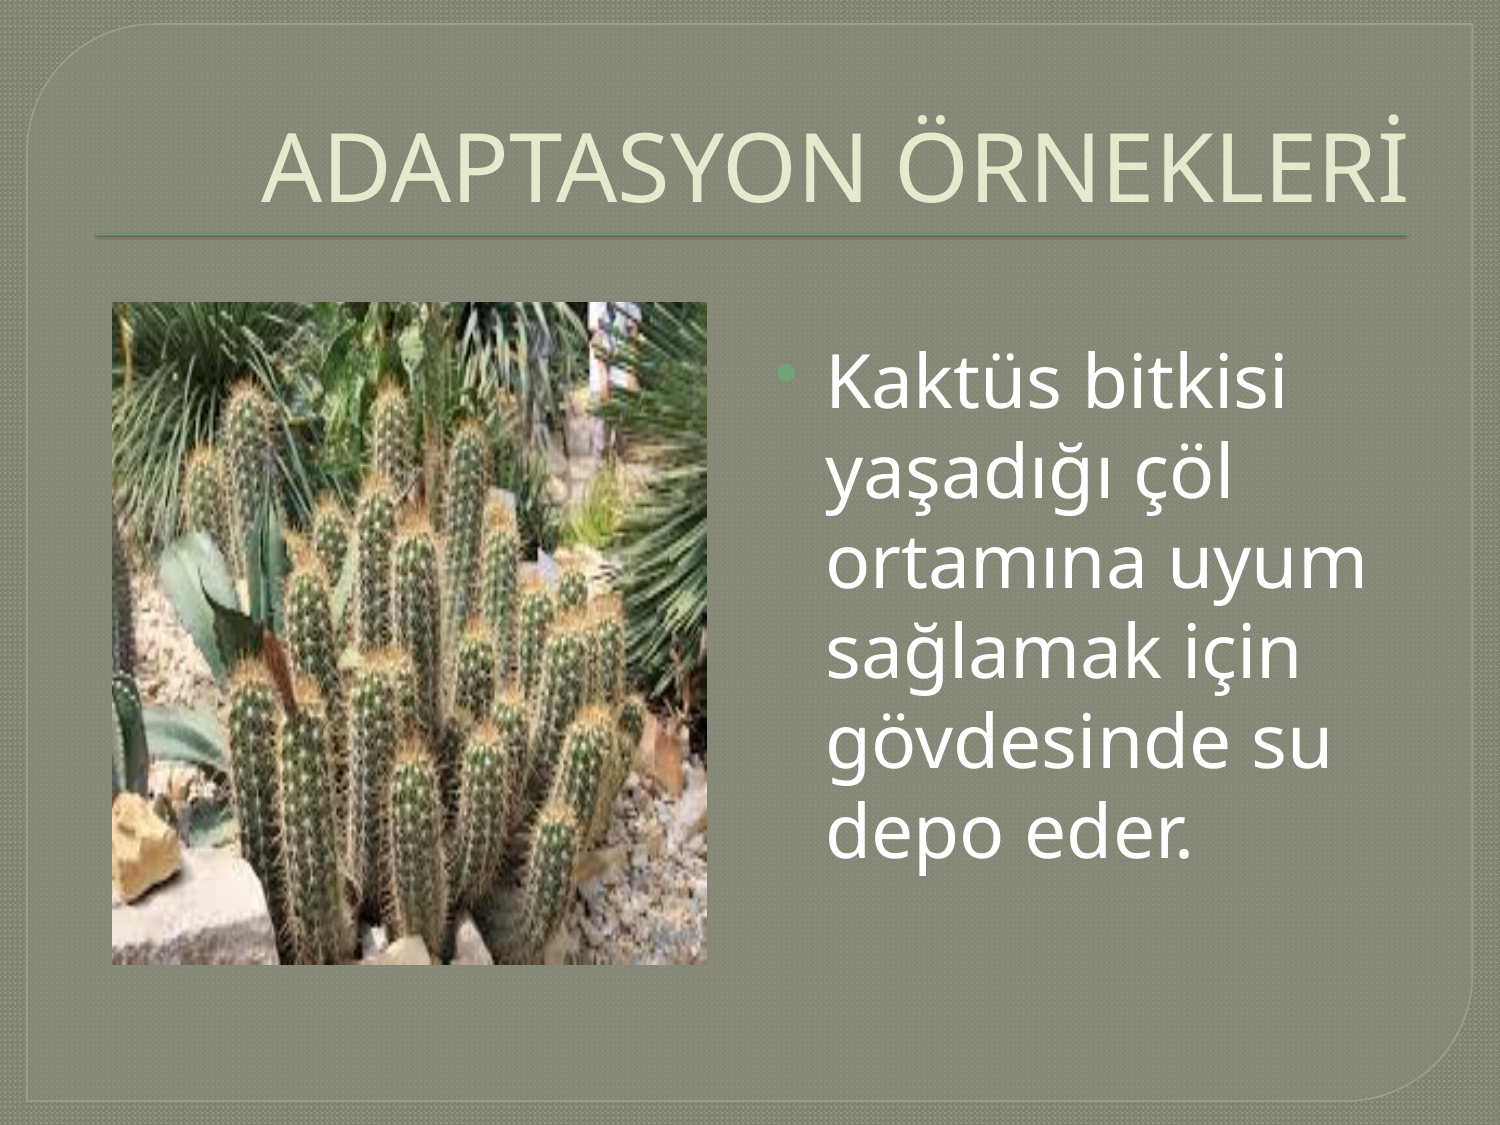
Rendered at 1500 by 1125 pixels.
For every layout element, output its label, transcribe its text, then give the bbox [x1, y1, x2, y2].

title ADAPTASYON ÖRNEKLERİ [75, 41, 1425, 230]
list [111, 302, 707, 965]
list Kaktüs bitkisi yaşadığı çöl ortamına uyum sağlamak için gövdesinde su depo eder. [762, 326, 1425, 1005]
